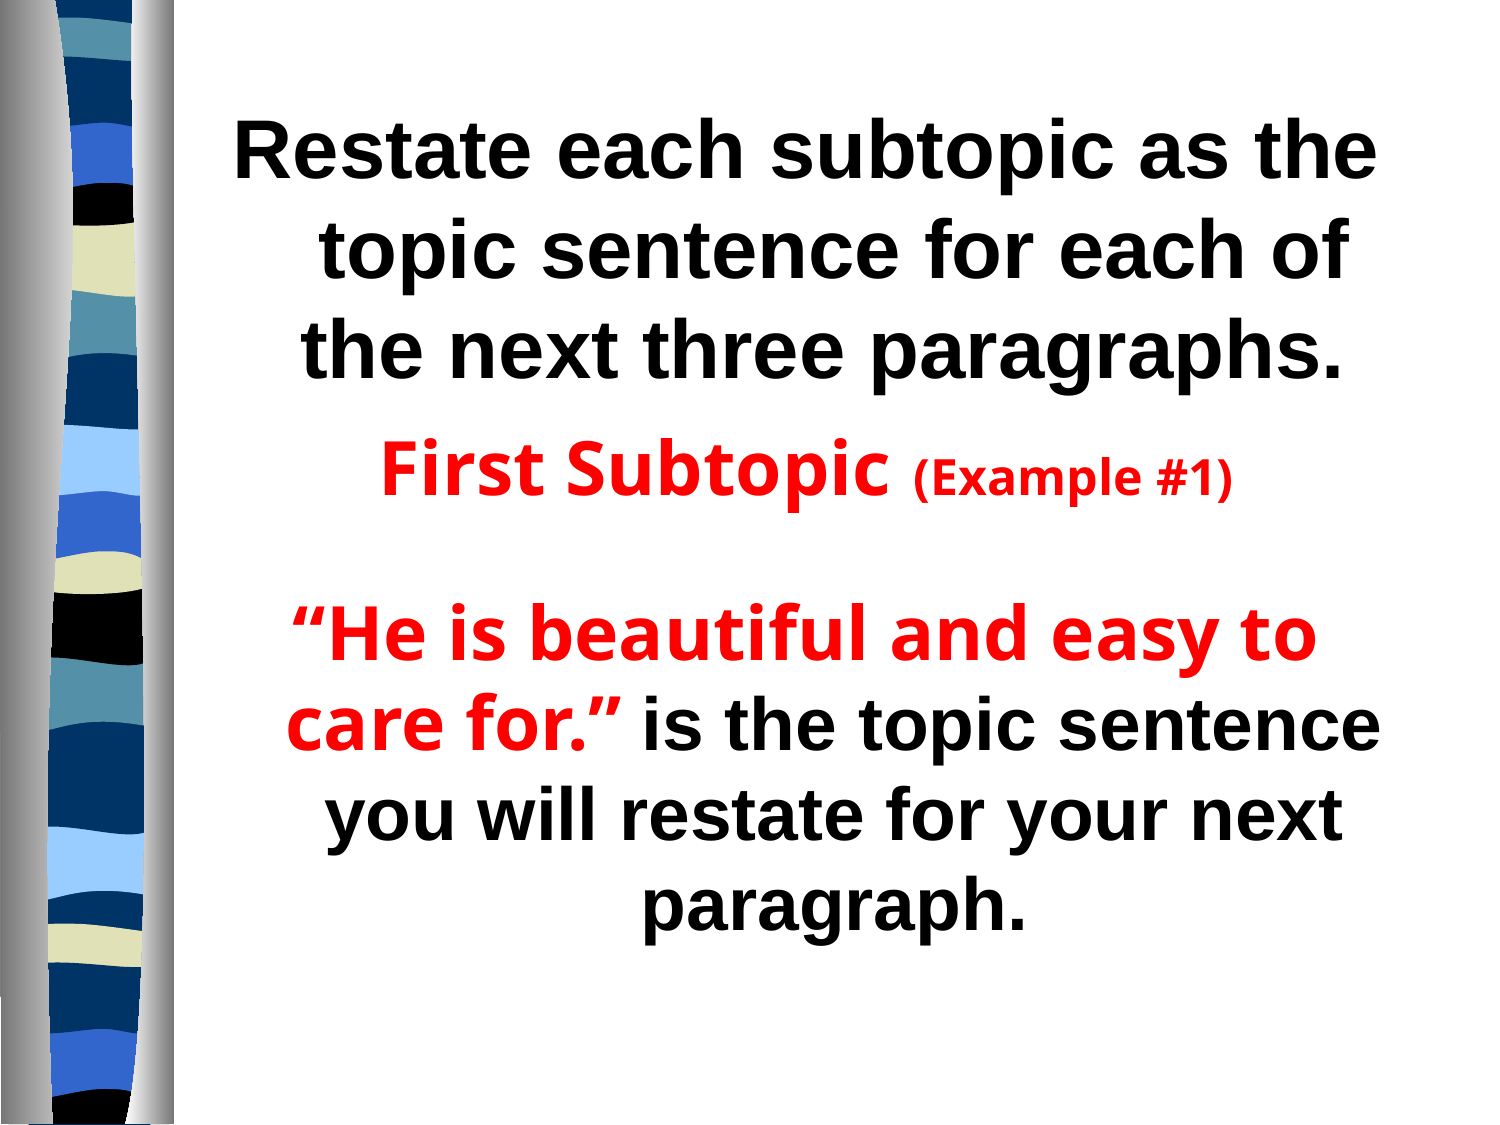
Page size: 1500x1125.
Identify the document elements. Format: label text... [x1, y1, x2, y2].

list Restate each subtopic as the topic sentence for each of the next three paragraphs. First Subtopic (Example #1) “He is beautiful and easy to care for.” is the topic sentence you will restate for your next paragraph. [212, 87, 1401, 1076]
